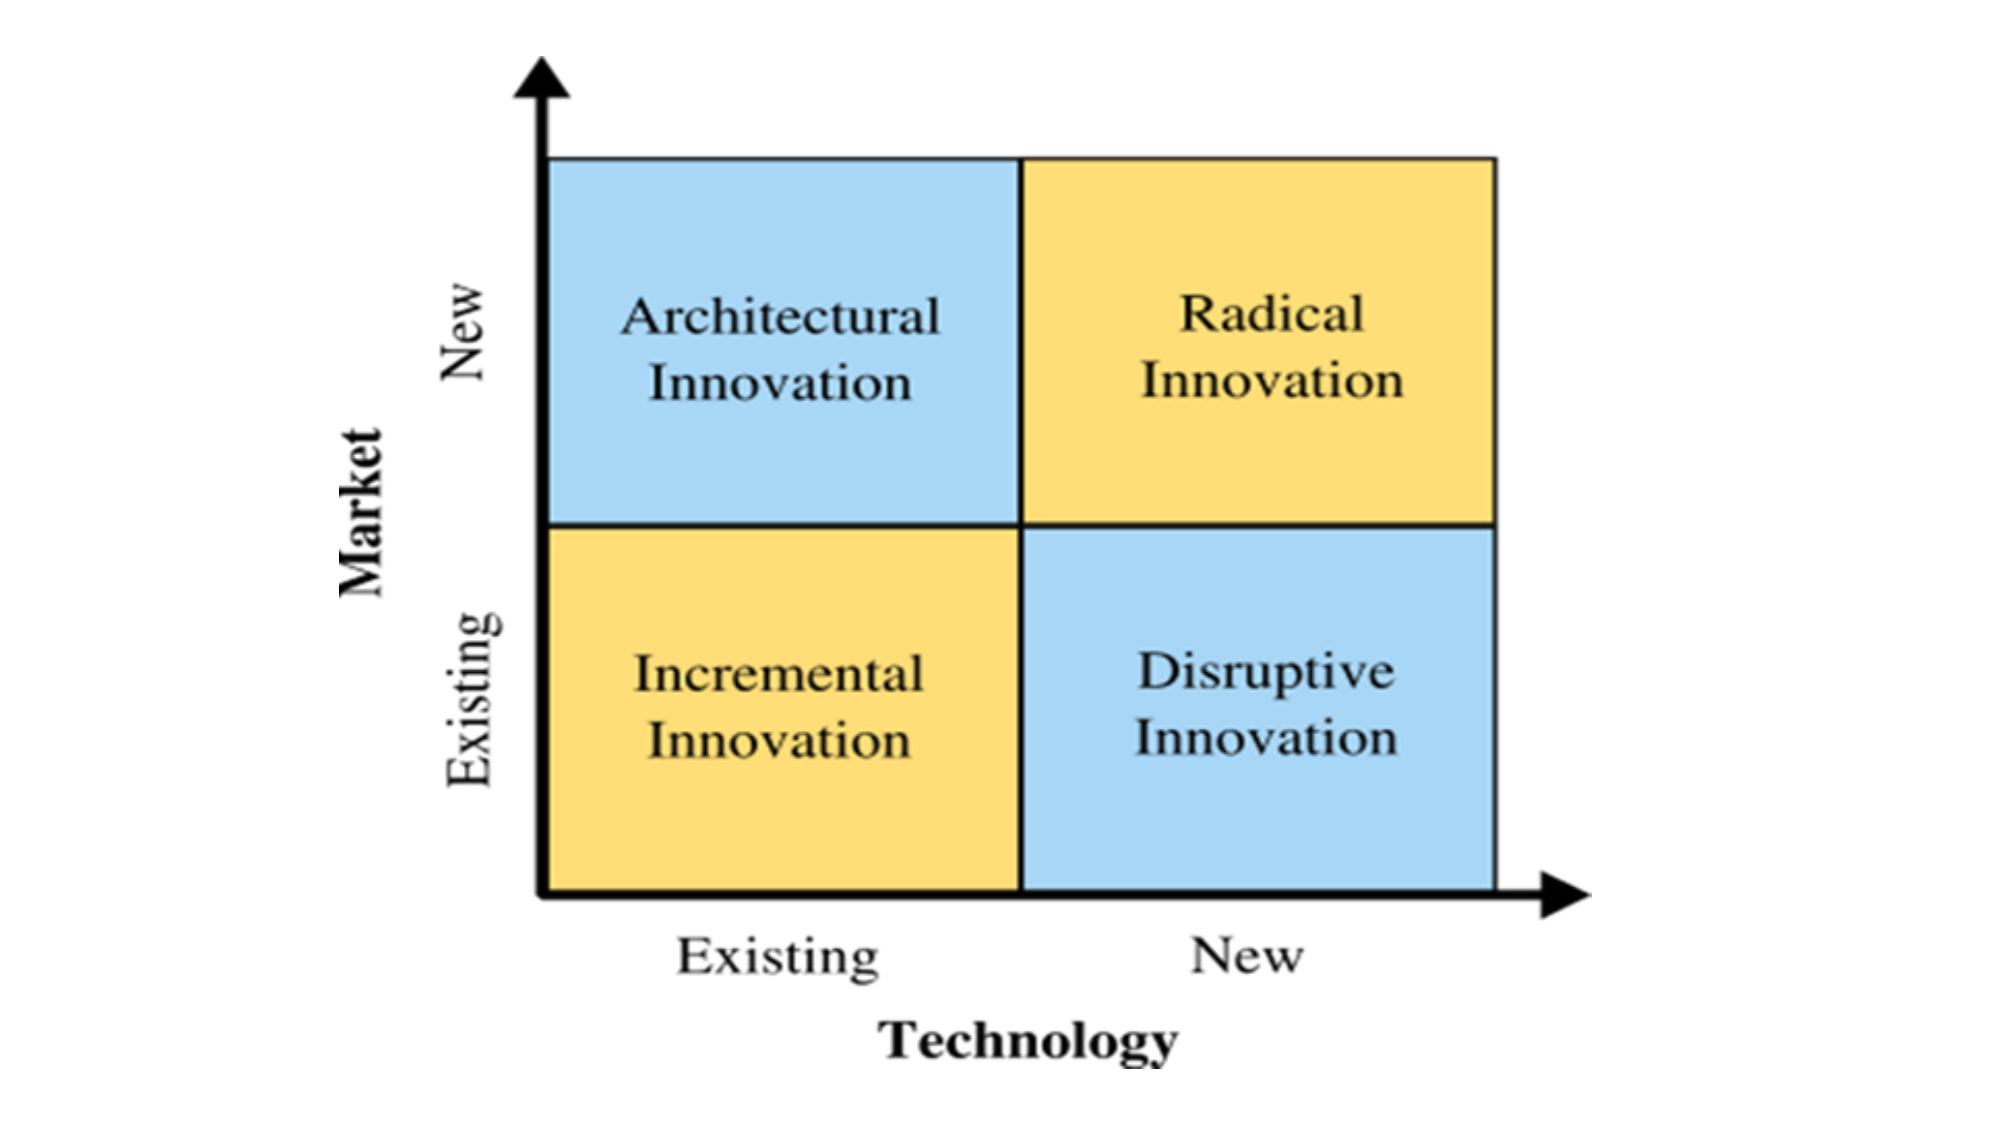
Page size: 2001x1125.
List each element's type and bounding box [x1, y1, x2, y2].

picture [339, 56, 1592, 1069]
